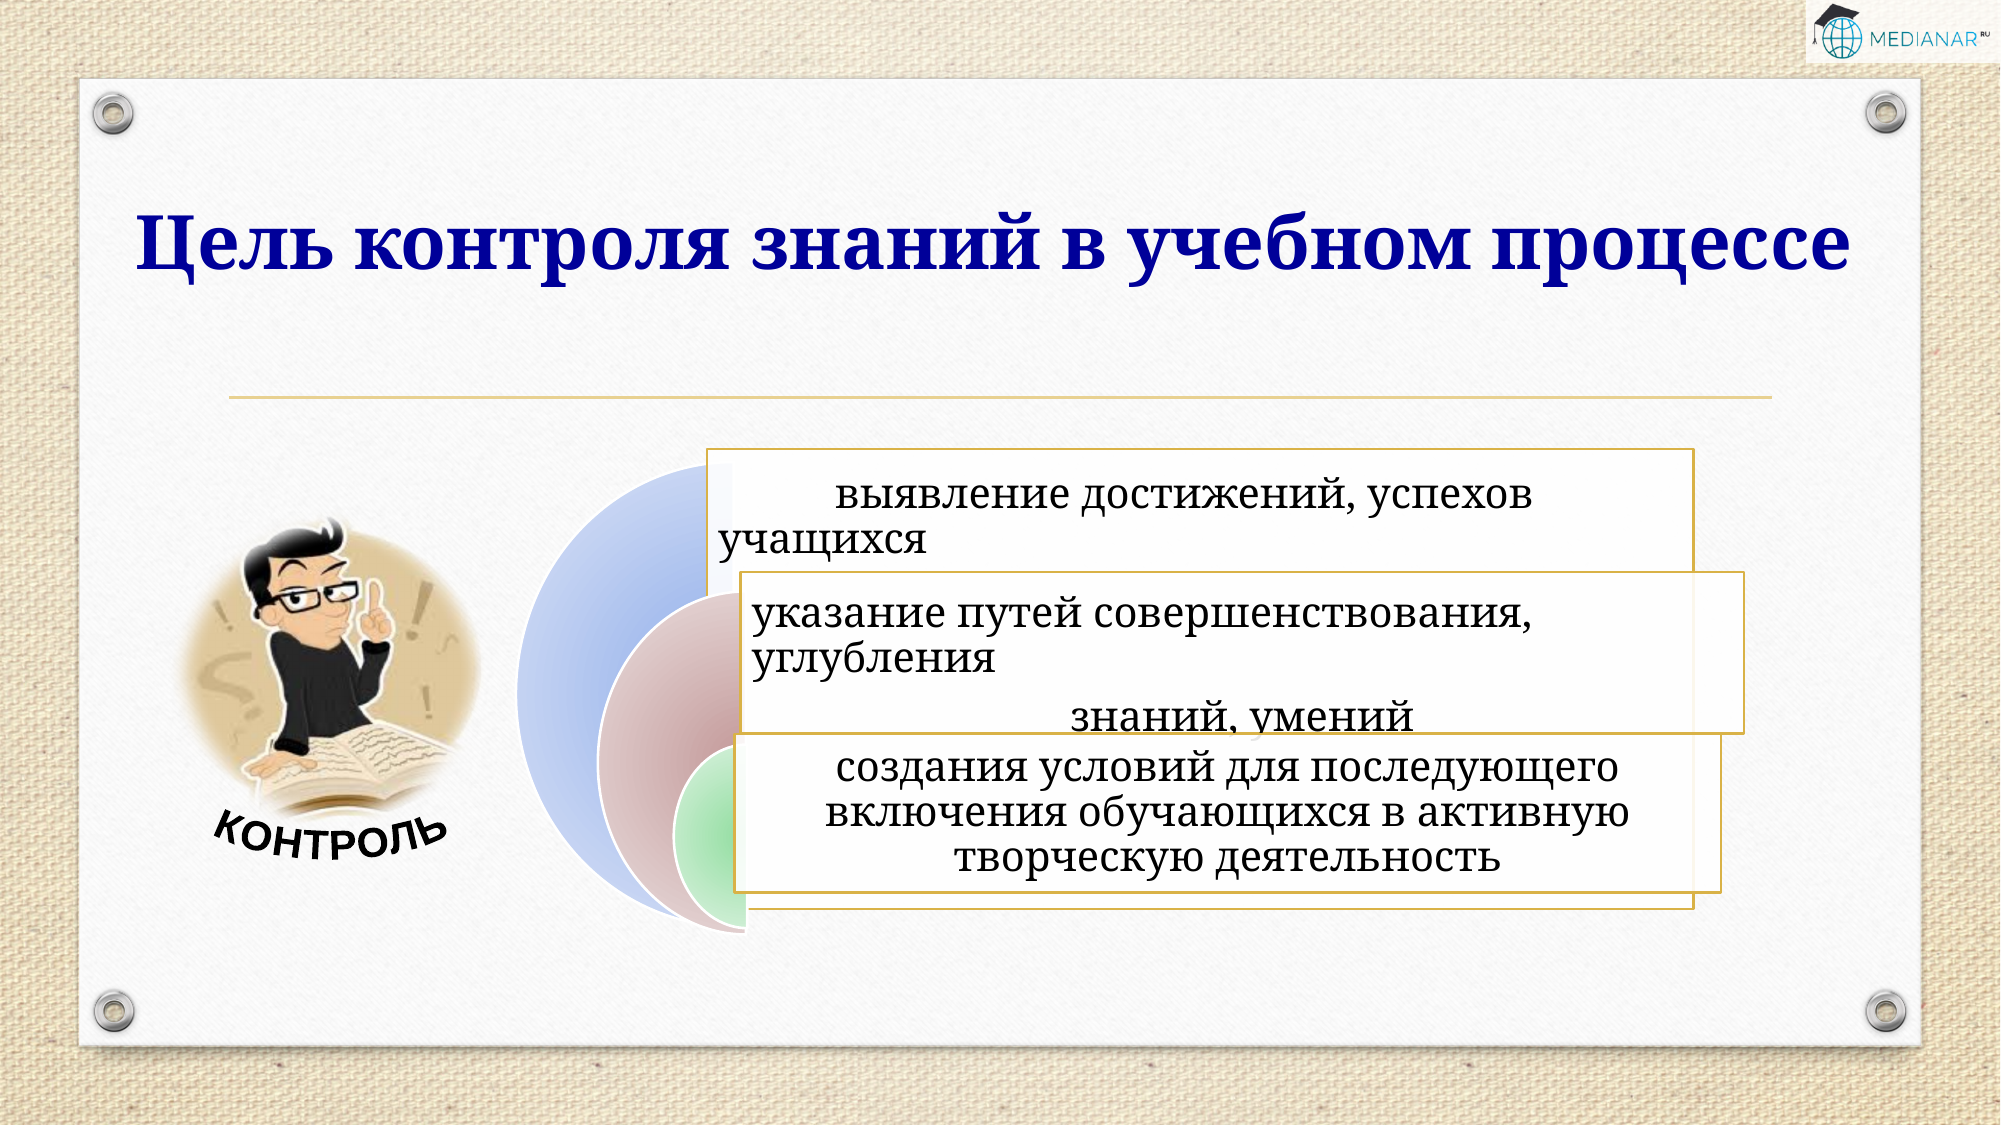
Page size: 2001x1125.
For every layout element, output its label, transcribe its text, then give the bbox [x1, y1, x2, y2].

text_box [166, 507, 497, 846]
text_box Цель контроля знаний в учебном процессе [74, 83, 1915, 396]
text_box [529, 441, 1747, 903]
picture [0, 0, 2001, 1125]
